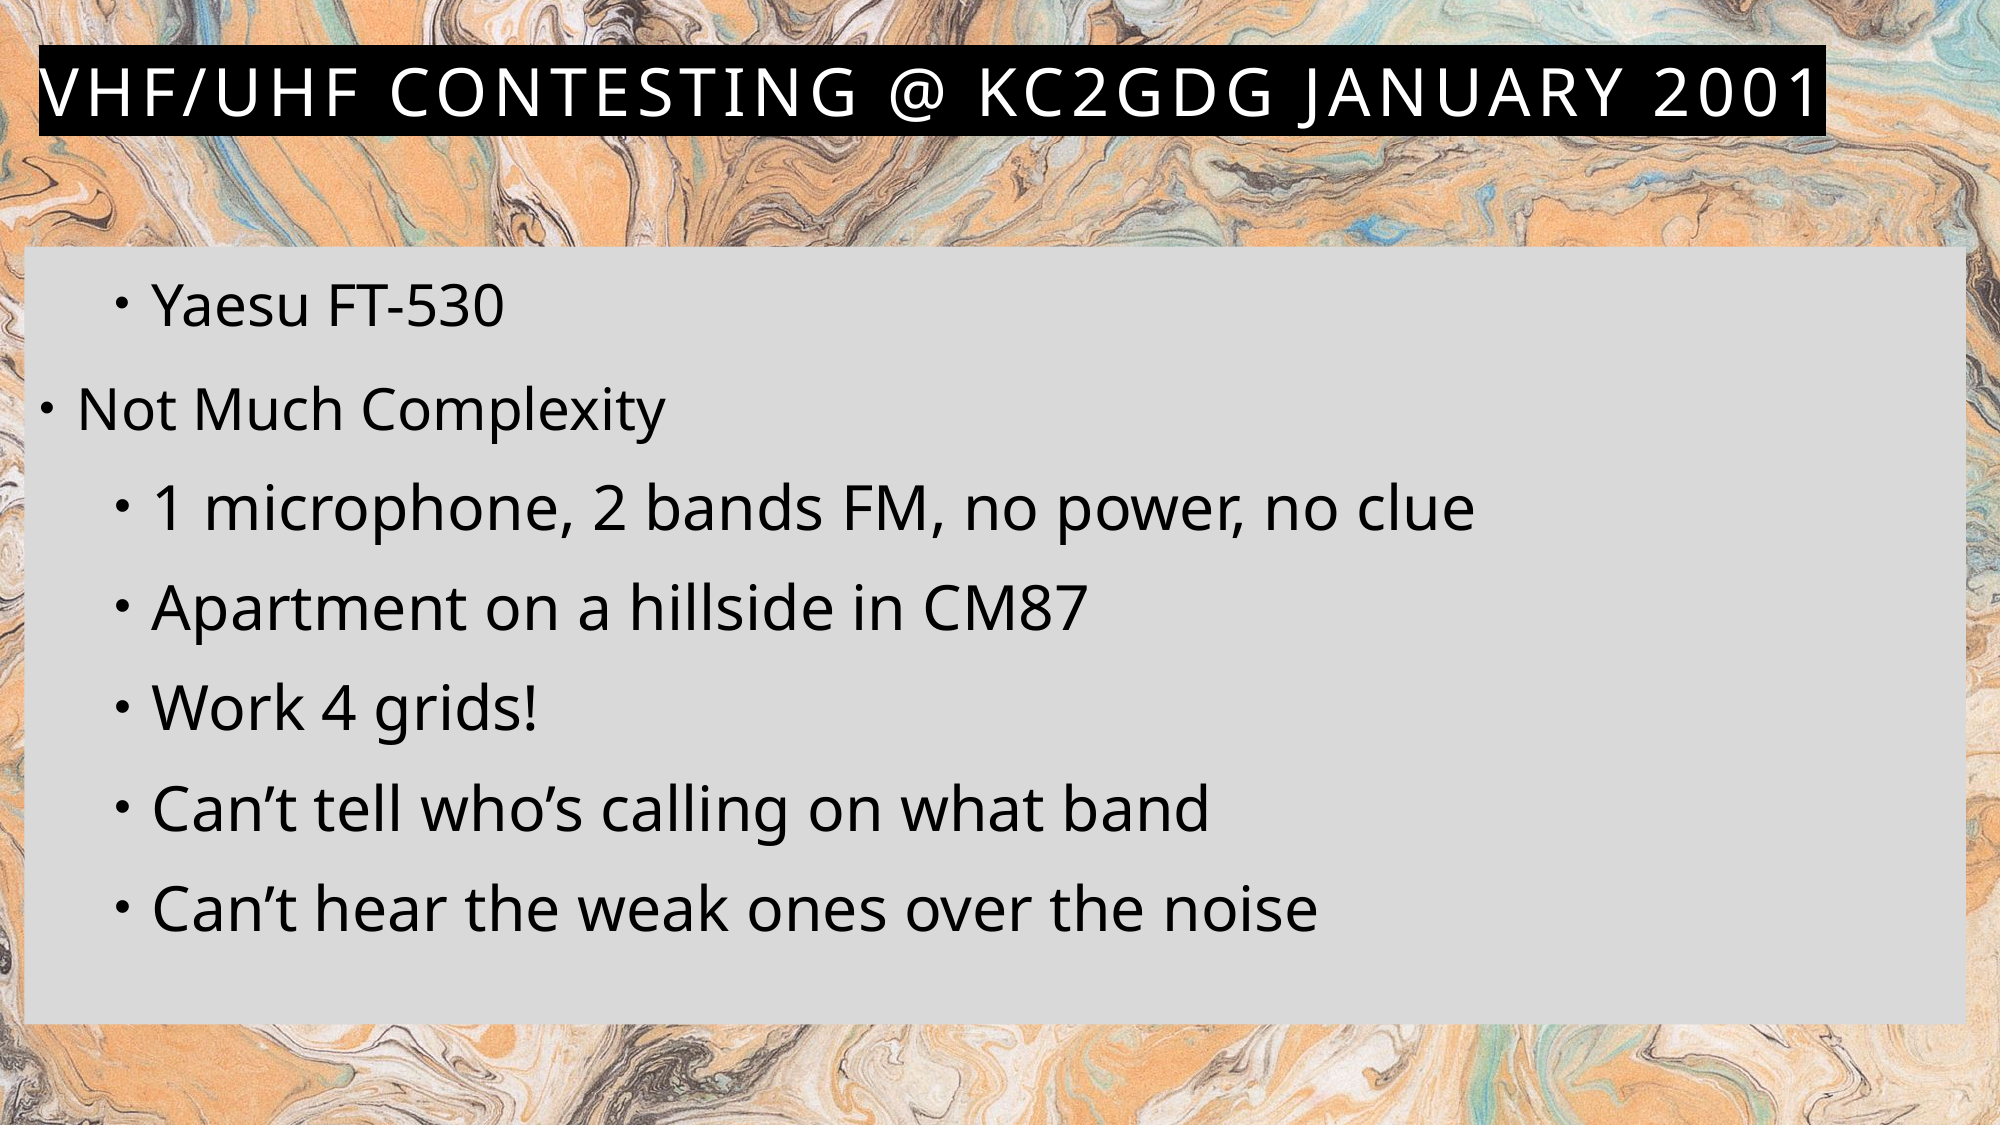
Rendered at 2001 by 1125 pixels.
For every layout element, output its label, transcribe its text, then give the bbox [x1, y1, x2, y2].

title VHF/UHF Contesting @ KC2GDG January 2001 [24, 26, 1966, 215]
picture [0, 0, 2000, 1125]
list Yaesu FT-530 Not Much Complexity 1 microphone, 2 bands FM, no power, no clue Apartment on a hillside in CM87 Work 4 grids! Can’t tell who’s calling on what band Can’t hear the weak ones over the noise [24, 246, 1966, 1025]
